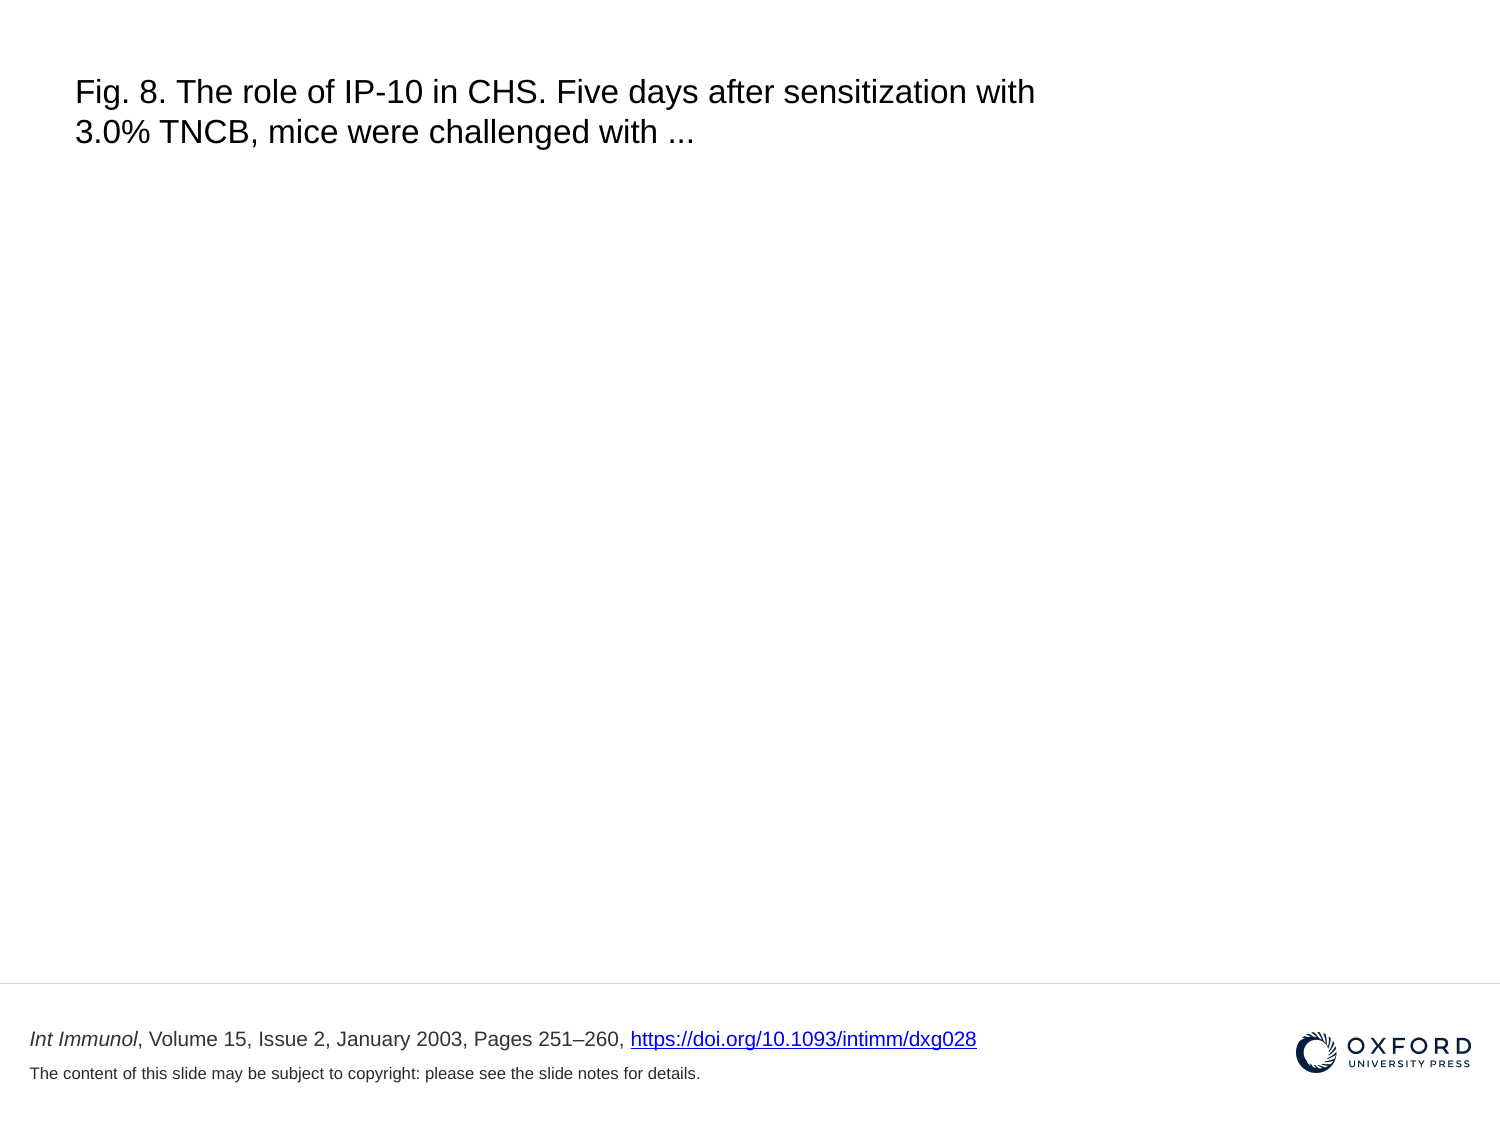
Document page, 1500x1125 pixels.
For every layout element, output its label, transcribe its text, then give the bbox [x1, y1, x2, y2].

title Fig. 8. The role of IP‐10 in CHS. Five days after sensitization with 3.0% TNCB, mice were challenged with ... [75, 69, 1078, 171]
picture [1296, 1032, 1471, 1073]
footer Int Immunol, Volume 15, Issue 2, January 2003, Pages 251–260, https://doi.org/10.1093/intimm/dxg028 The content of this slide may be subject to copyright: please see the slide notes for details. [0, 983, 1260, 1125]
